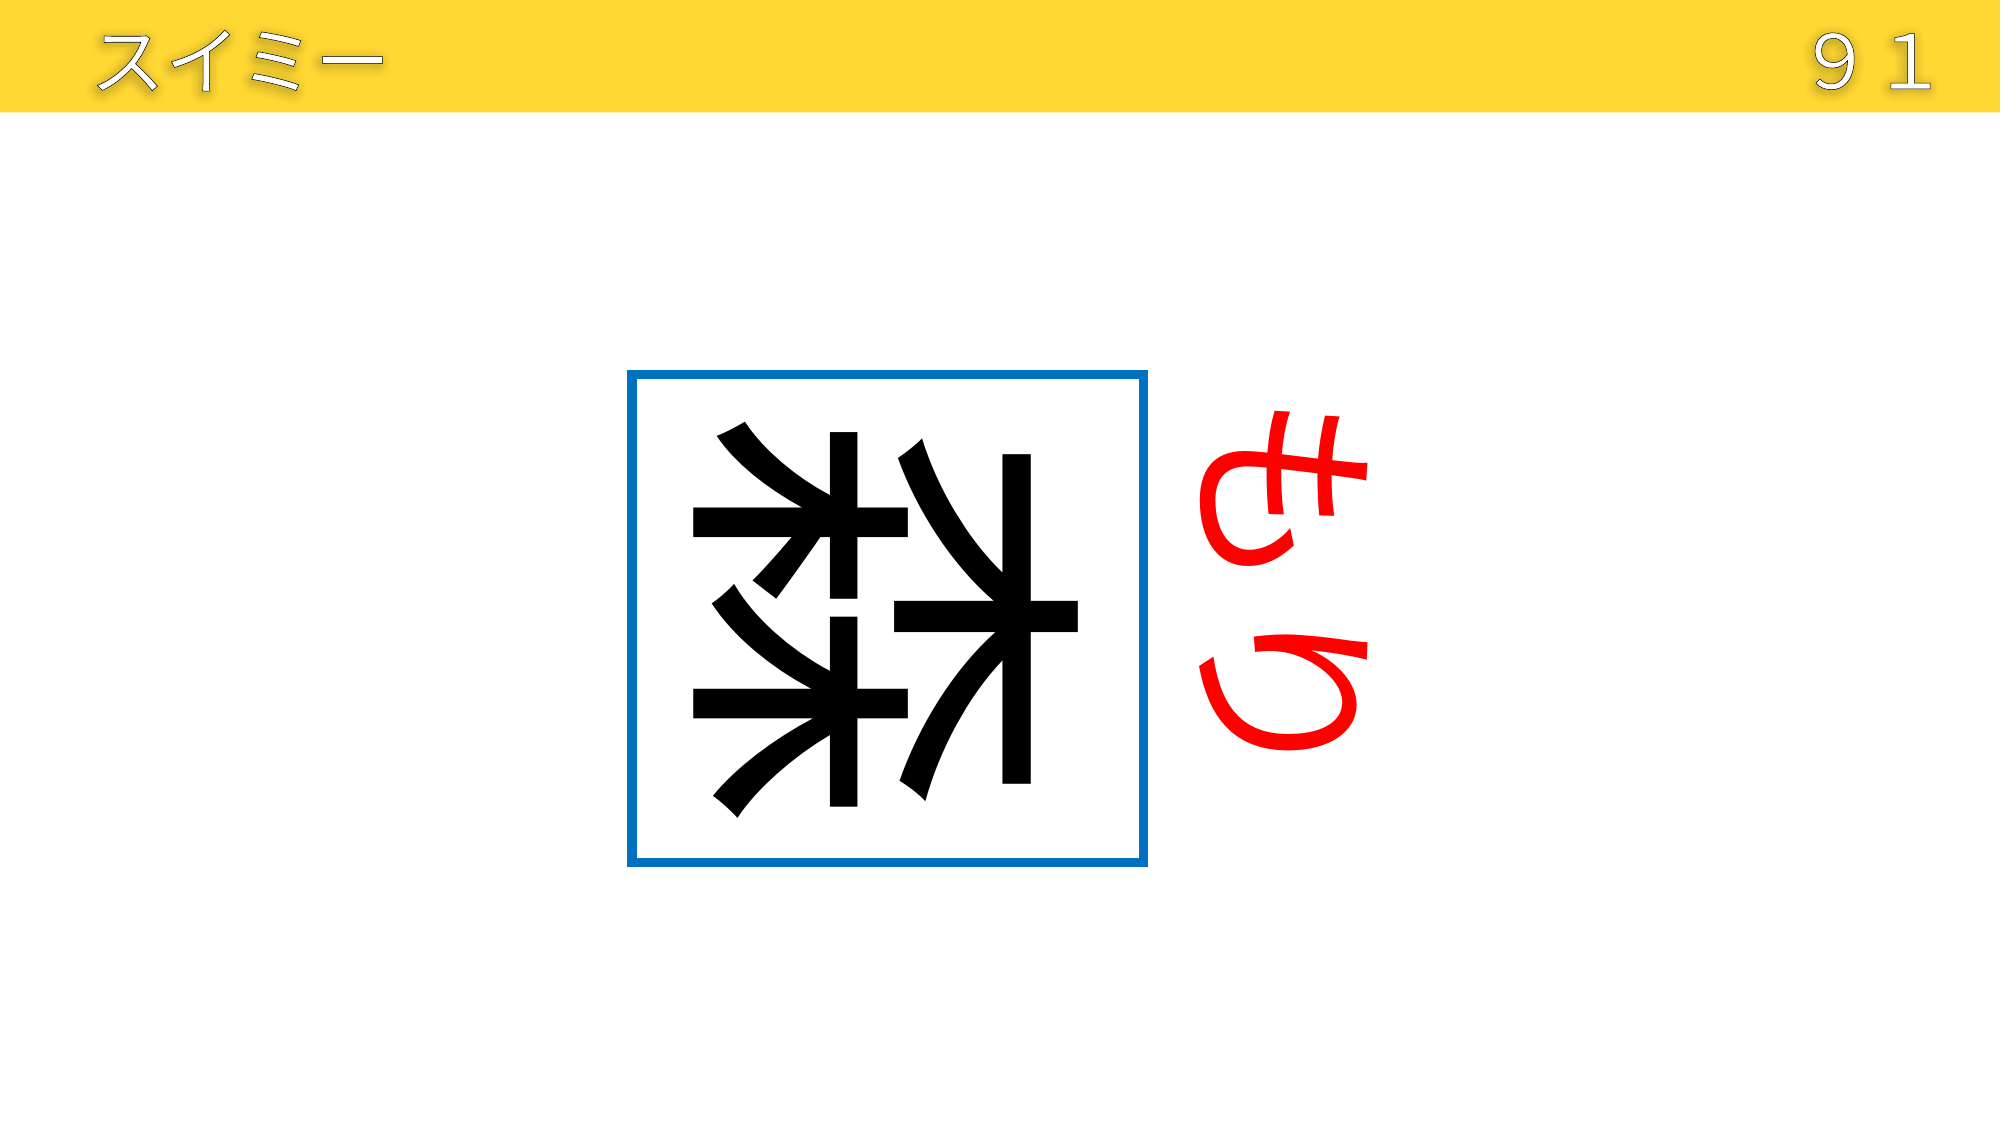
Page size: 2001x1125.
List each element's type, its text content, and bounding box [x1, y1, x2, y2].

text_box 森 [616, 395, 1152, 1125]
text_box もり [1144, 377, 1418, 864]
text_box [631, 373, 1144, 864]
text_box [0, 0, 2000, 113]
text_box ９１ [1782, 6, 1963, 112]
text_box スイミー [75, 6, 885, 112]
